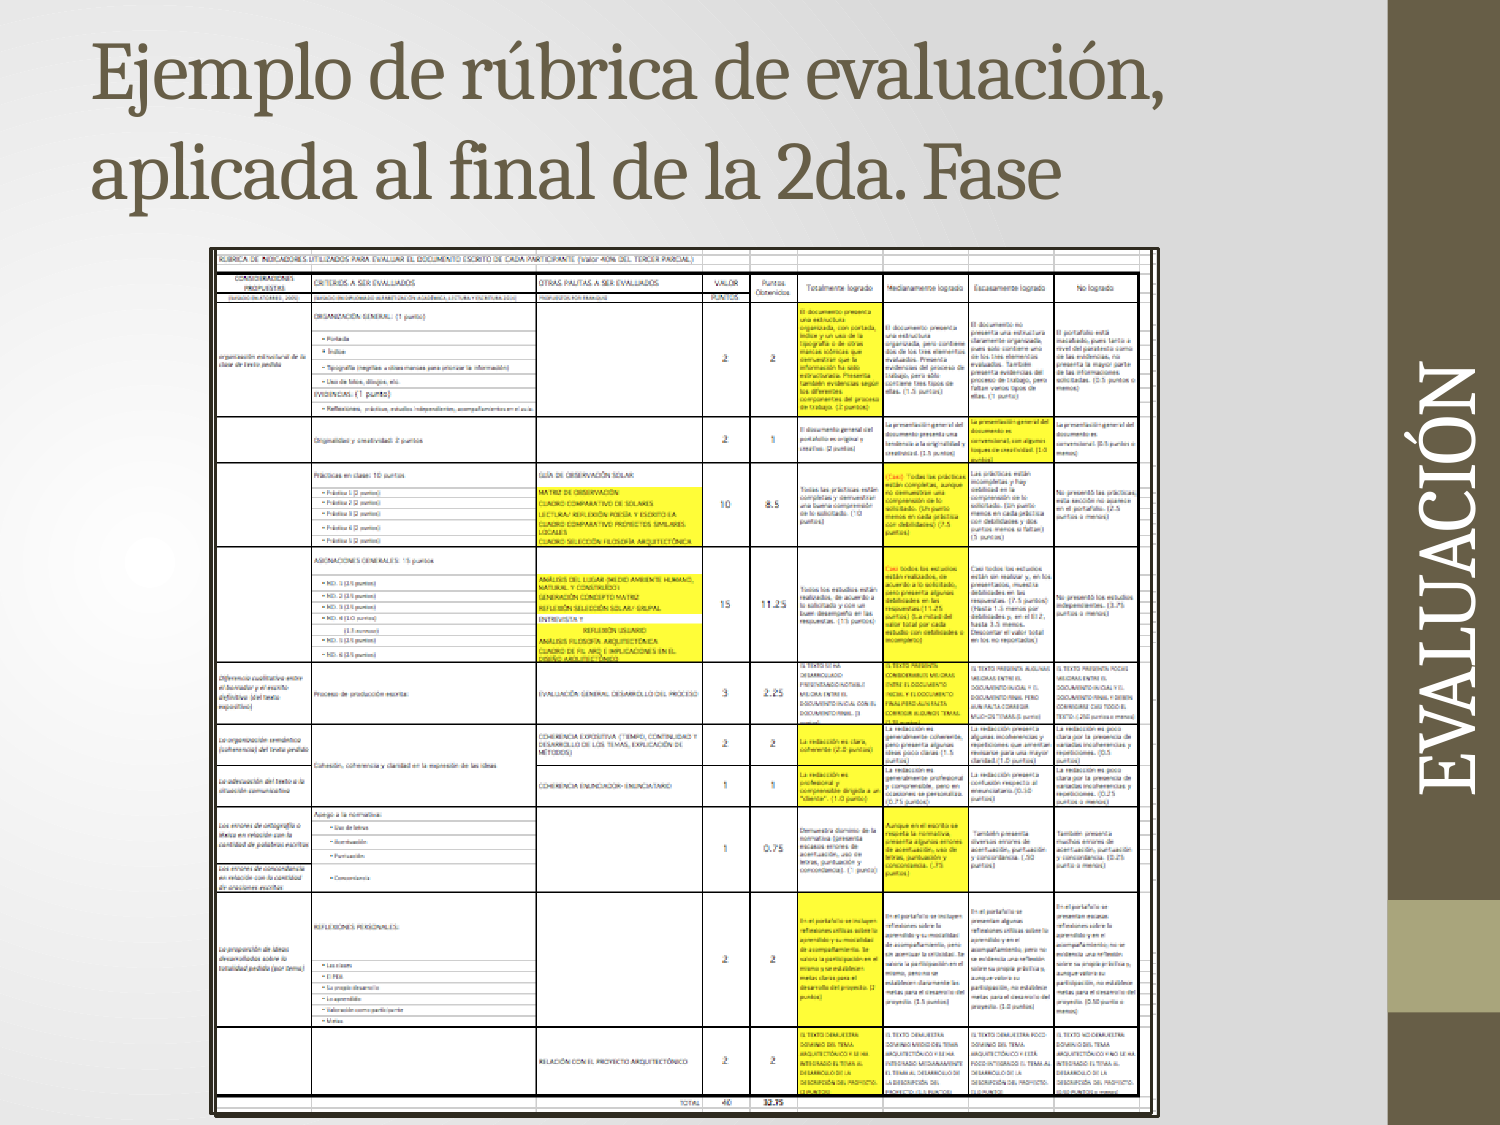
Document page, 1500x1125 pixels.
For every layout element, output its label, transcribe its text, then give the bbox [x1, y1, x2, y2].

picture [216, 249, 1158, 1116]
title Ejemplo de rúbrica de evaluación, aplicada al final de la 2da. Fase [75, 45, 1325, 188]
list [211, 249, 1151, 1113]
text_box EVALUACIÓN [1387, 187, 1497, 813]
